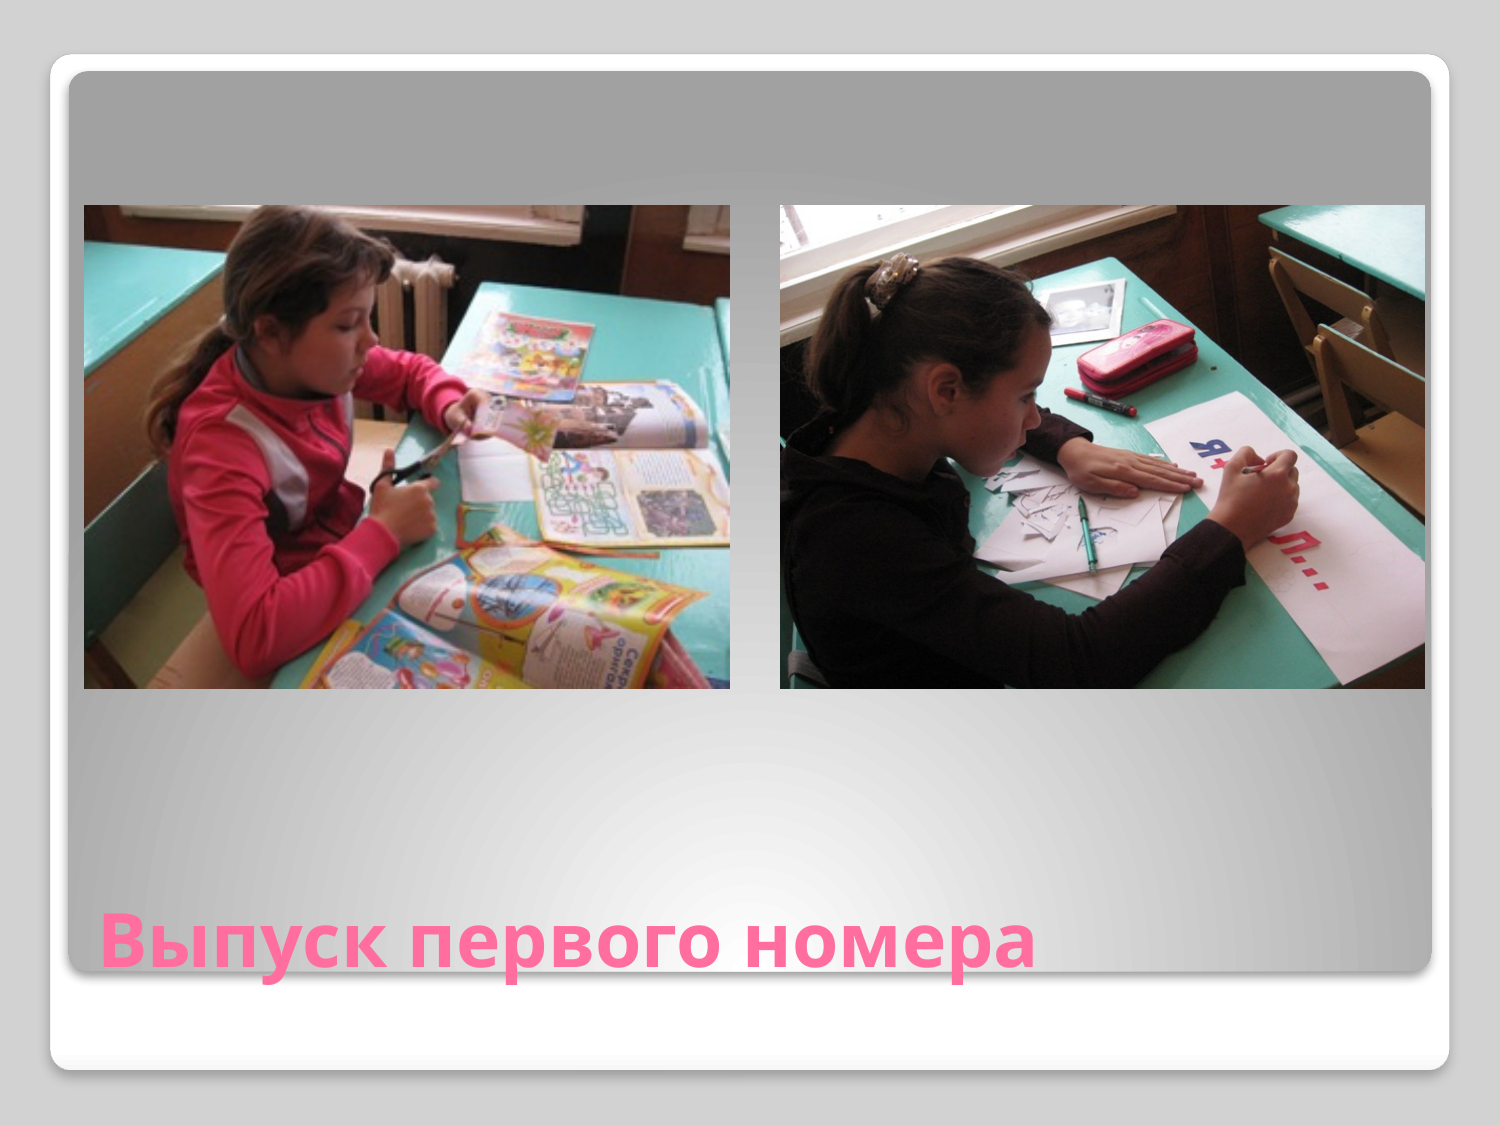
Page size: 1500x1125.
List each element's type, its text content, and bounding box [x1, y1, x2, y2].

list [84, 205, 730, 689]
title Выпуск первого номера [82, 817, 1425, 991]
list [779, 204, 1426, 690]
